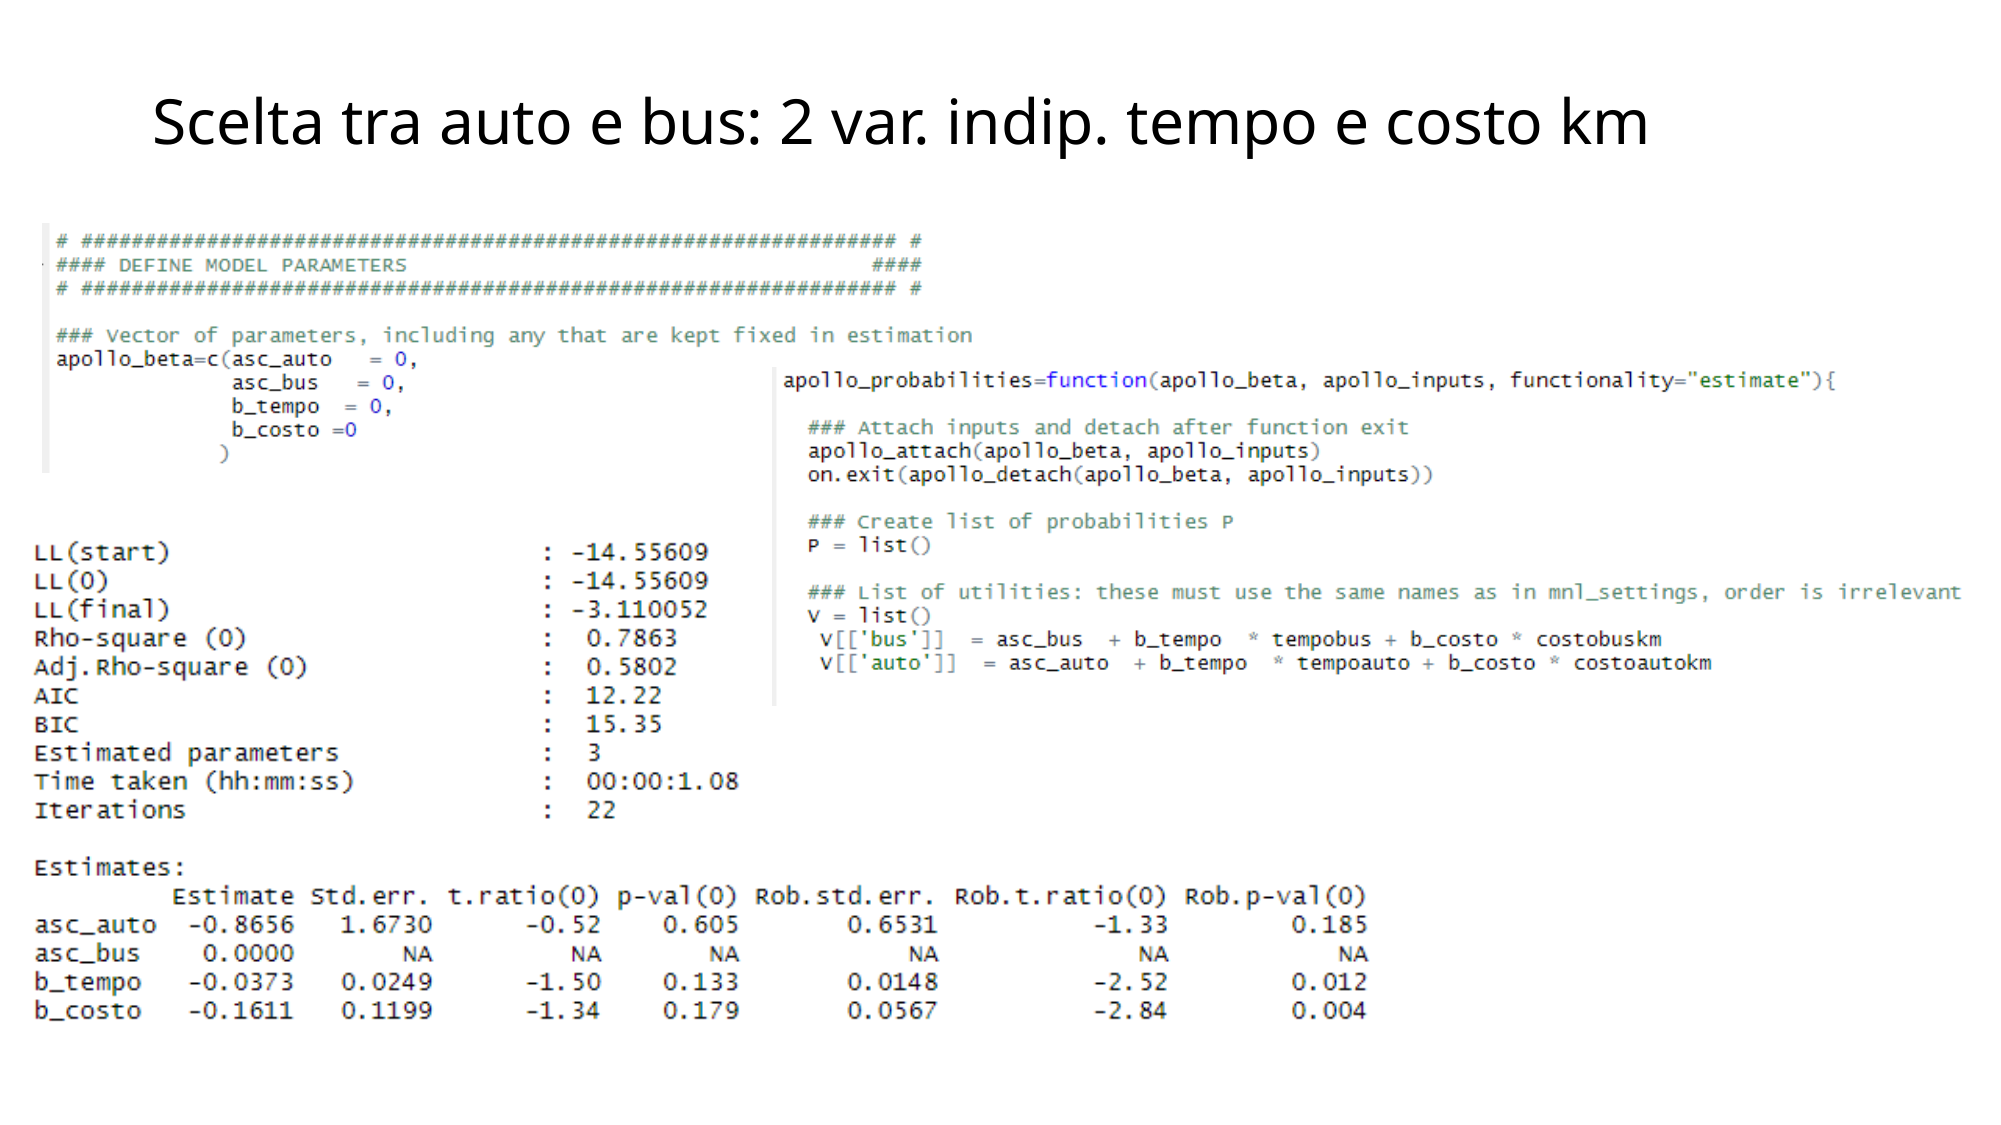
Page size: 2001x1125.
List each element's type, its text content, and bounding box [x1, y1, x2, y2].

picture [25, 223, 1977, 1047]
title Scelta tra auto e bus: 2 var. indip. tempo e costo km [137, 59, 1863, 190]
